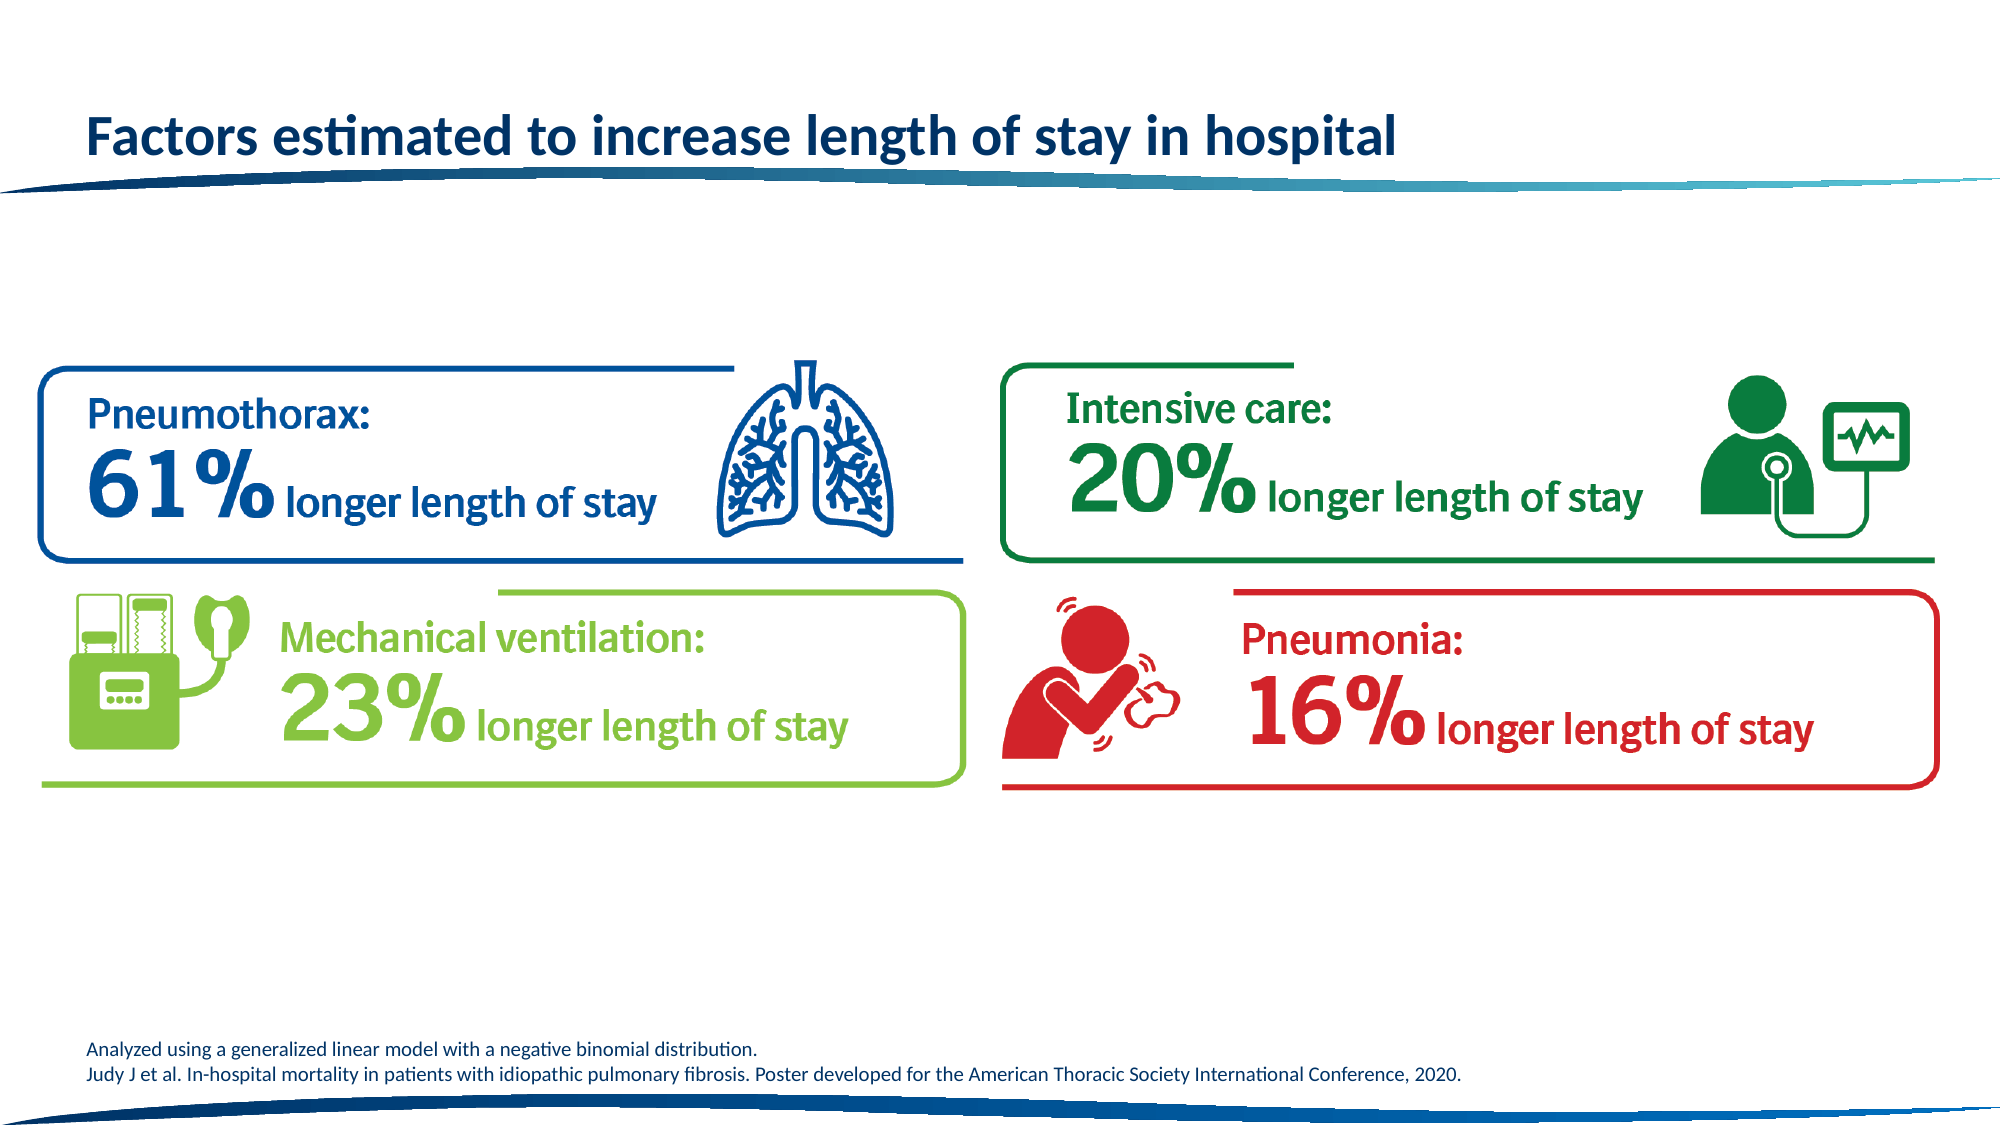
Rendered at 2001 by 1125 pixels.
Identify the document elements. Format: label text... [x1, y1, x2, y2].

picture [992, 352, 1950, 802]
title Factors estimated to increase length of stay in hospital [86, 17, 1914, 168]
list Analyzed using a generalized linear model with a negative binomial distribution. Judy J et al. In-hospital mortality in patients with idiopathic pulmonary fibrosis. Poster developed for the American Thoracic Society International Conference, 2020. [86, 1018, 1884, 1086]
picture [21, 343, 979, 801]
